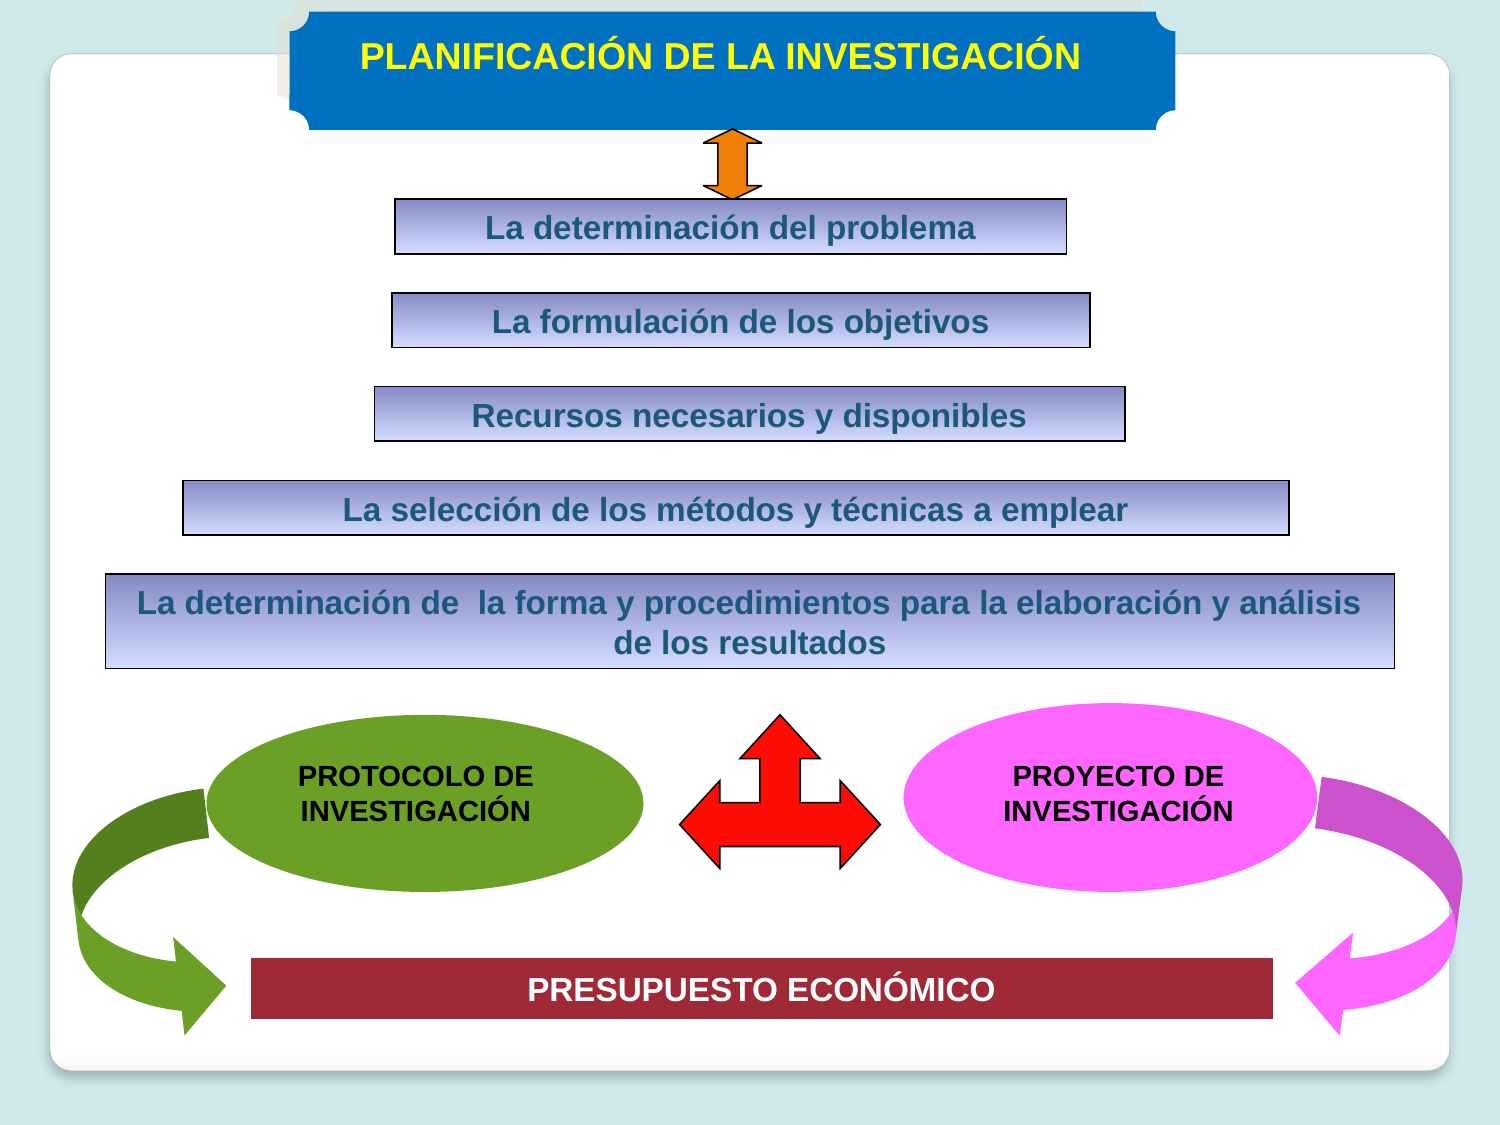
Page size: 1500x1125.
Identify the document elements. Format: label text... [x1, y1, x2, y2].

text_box PRESUPUESTO ECONÓMICO [253, 960, 1270, 1016]
text_box [289, 11, 1176, 130]
text_box Recursos necesarios y disponibles [374, 386, 1125, 442]
text_box PROTOCOLO DE INVESTIGACIÓN [199, 750, 633, 835]
text_box [931, 703, 1290, 750]
text_box PROYECTO DE INVESTIGACIÓN [894, 750, 1343, 835]
text_box La formulación de los objetivos [392, 292, 1090, 348]
text_box [72, 788, 227, 1036]
text_box [1295, 776, 1463, 1036]
text_box La selección de los métodos y técnicas a emplear [183, 480, 1289, 536]
text_box [679, 714, 881, 869]
text_box [703, 128, 762, 199]
text_box [250, 714, 600, 750]
text_box La determinación de la forma y procedimientos para la elaboración y análisis de los resultados [105, 574, 1395, 669]
text_box PLANIFICACIÓN DE LA INVESTIGACIÓN [281, 24, 1161, 85]
text_box [633, 776, 644, 831]
text_box [920, 835, 1301, 892]
text_box [220, 835, 630, 892]
text_box La determinación del problema [395, 199, 1067, 254]
